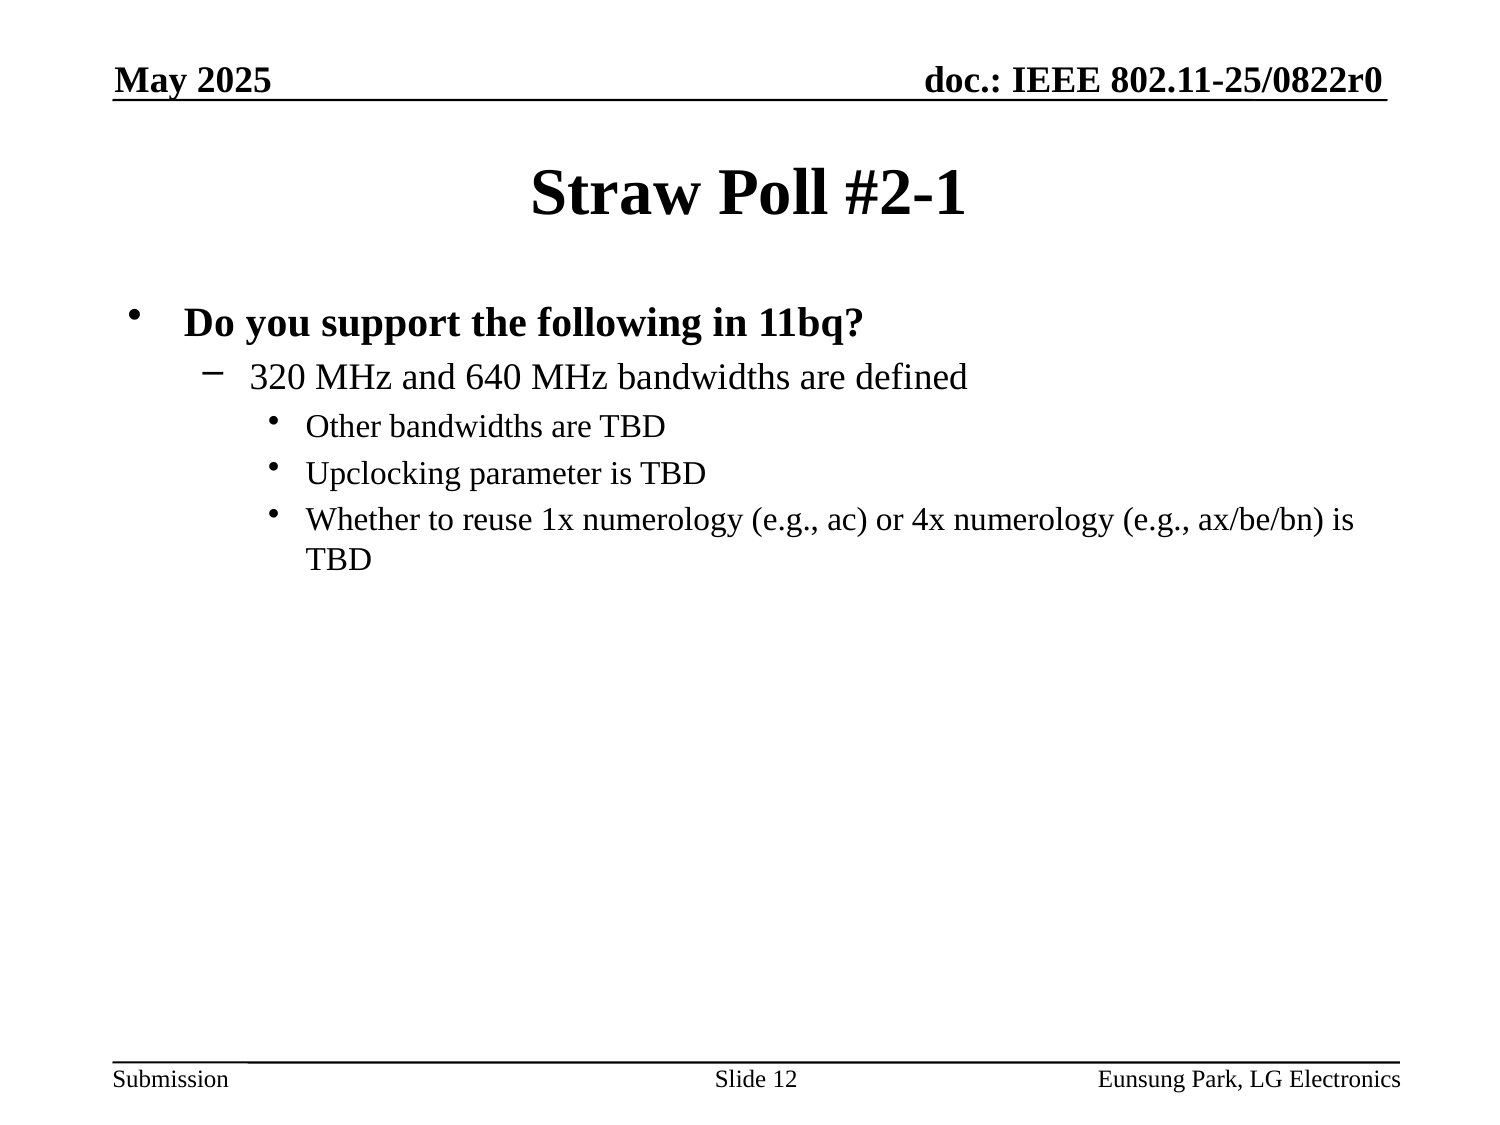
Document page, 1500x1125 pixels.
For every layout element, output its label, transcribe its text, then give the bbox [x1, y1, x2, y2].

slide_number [114, 54, 274, 101]
title Straw Poll #2-1 [112, 112, 1388, 263]
list Do you support the following in 11bq? 320 MHz and 640 MHz bandwidths are defined Other bandwidths are TBD Upclocking parameter is TBD Whether to reuse 1x numerology (e.g., ac) or 4x numerology (e.g., ax/be/bn) is TBD [112, 287, 1388, 1000]
footer Eunsung Park, LG Electronics [1038, 1061, 1402, 1093]
slide_number Slide 12 [712, 1061, 800, 1093]
